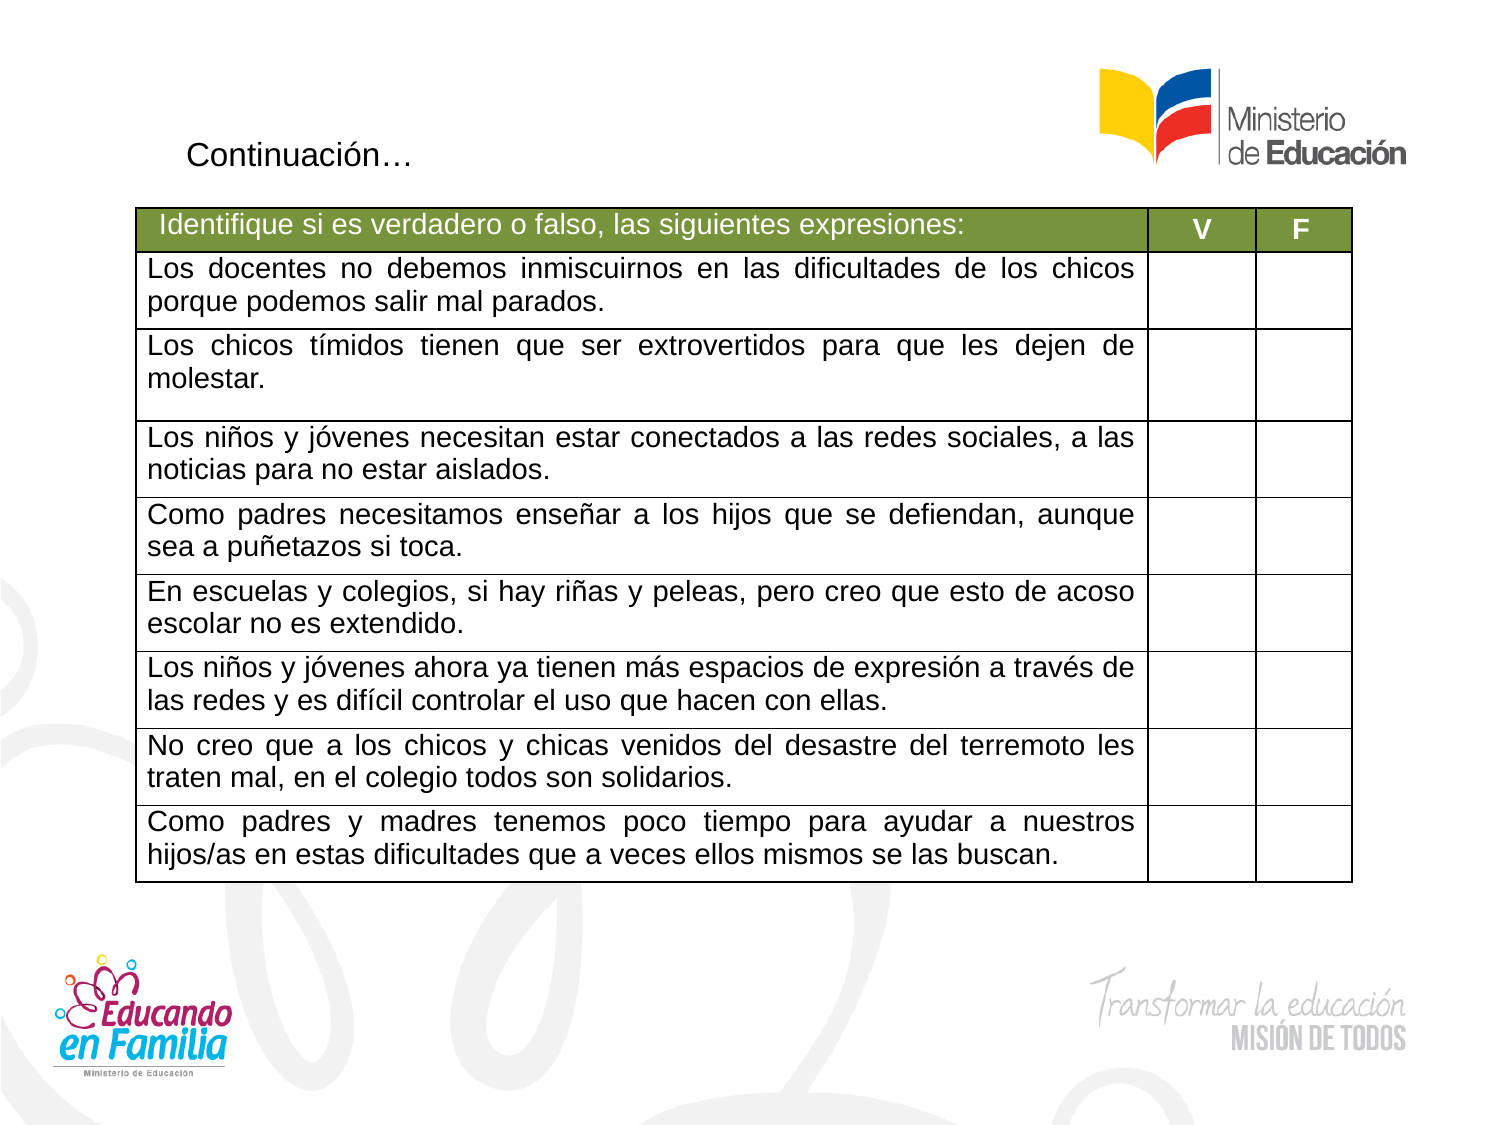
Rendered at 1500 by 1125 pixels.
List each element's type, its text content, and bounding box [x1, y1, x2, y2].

table_cell [1149, 498, 1255, 574]
table_cell [1257, 729, 1351, 805]
table_cell Como padres y madres tenemos poco tiempo para ayudar a nuestros hijos/as en estas dificultades que a veces ellos mismos se las buscan. [137, 806, 1147, 881]
table_cell [1149, 652, 1255, 728]
table_cell [1257, 422, 1351, 497]
picture [0, 0, 1500, 1125]
table_cell [1149, 253, 1255, 328]
table_cell [1149, 575, 1255, 651]
text_box Continuación… [171, 125, 550, 180]
table_cell [1149, 422, 1255, 497]
table_cell [1257, 806, 1351, 881]
table_cell Los niños y jóvenes necesitan estar conectados a las redes sociales, a las noticias para no estar aislados. [137, 422, 1147, 497]
table_cell [1257, 652, 1351, 728]
table_cell [1257, 575, 1351, 651]
table_cell [1149, 806, 1255, 881]
table_cell En escuelas y colegios, si hay riñas y peleas, pero creo que esto de acoso escolar no es extendido. [137, 575, 1147, 651]
table_cell Los docentes no debemos inmiscuirnos en las dificultades de los chicos porque podemos salir mal parados. [137, 253, 1147, 328]
table_cell [1257, 330, 1351, 420]
table_cell [1257, 253, 1351, 328]
table_header F [1257, 209, 1351, 251]
table_cell [1149, 729, 1255, 805]
table_cell Como padres necesitamos enseñar a los hijos que se defiendan, aunque sea a puñetazos si toca. [137, 498, 1147, 574]
table_cell [1257, 498, 1351, 574]
table_cell [1149, 330, 1255, 420]
table_cell Los chicos tímidos tienen que ser extrovertidos para que les dejen de molestar. [137, 330, 1147, 420]
table_cell No creo que a los chicos y chicas venidos del desastre del terremoto les traten mal, en el colegio todos son solidarios. [137, 729, 1147, 805]
table_header V [1149, 209, 1255, 251]
table_header Identifique si es verdadero o falso, las siguientes expresiones: [137, 209, 1147, 251]
table_cell Los niños y jóvenes ahora ya tienen más espacios de expresión a través de las redes y es difícil controlar el uso que hacen con ellas. [137, 652, 1147, 728]
